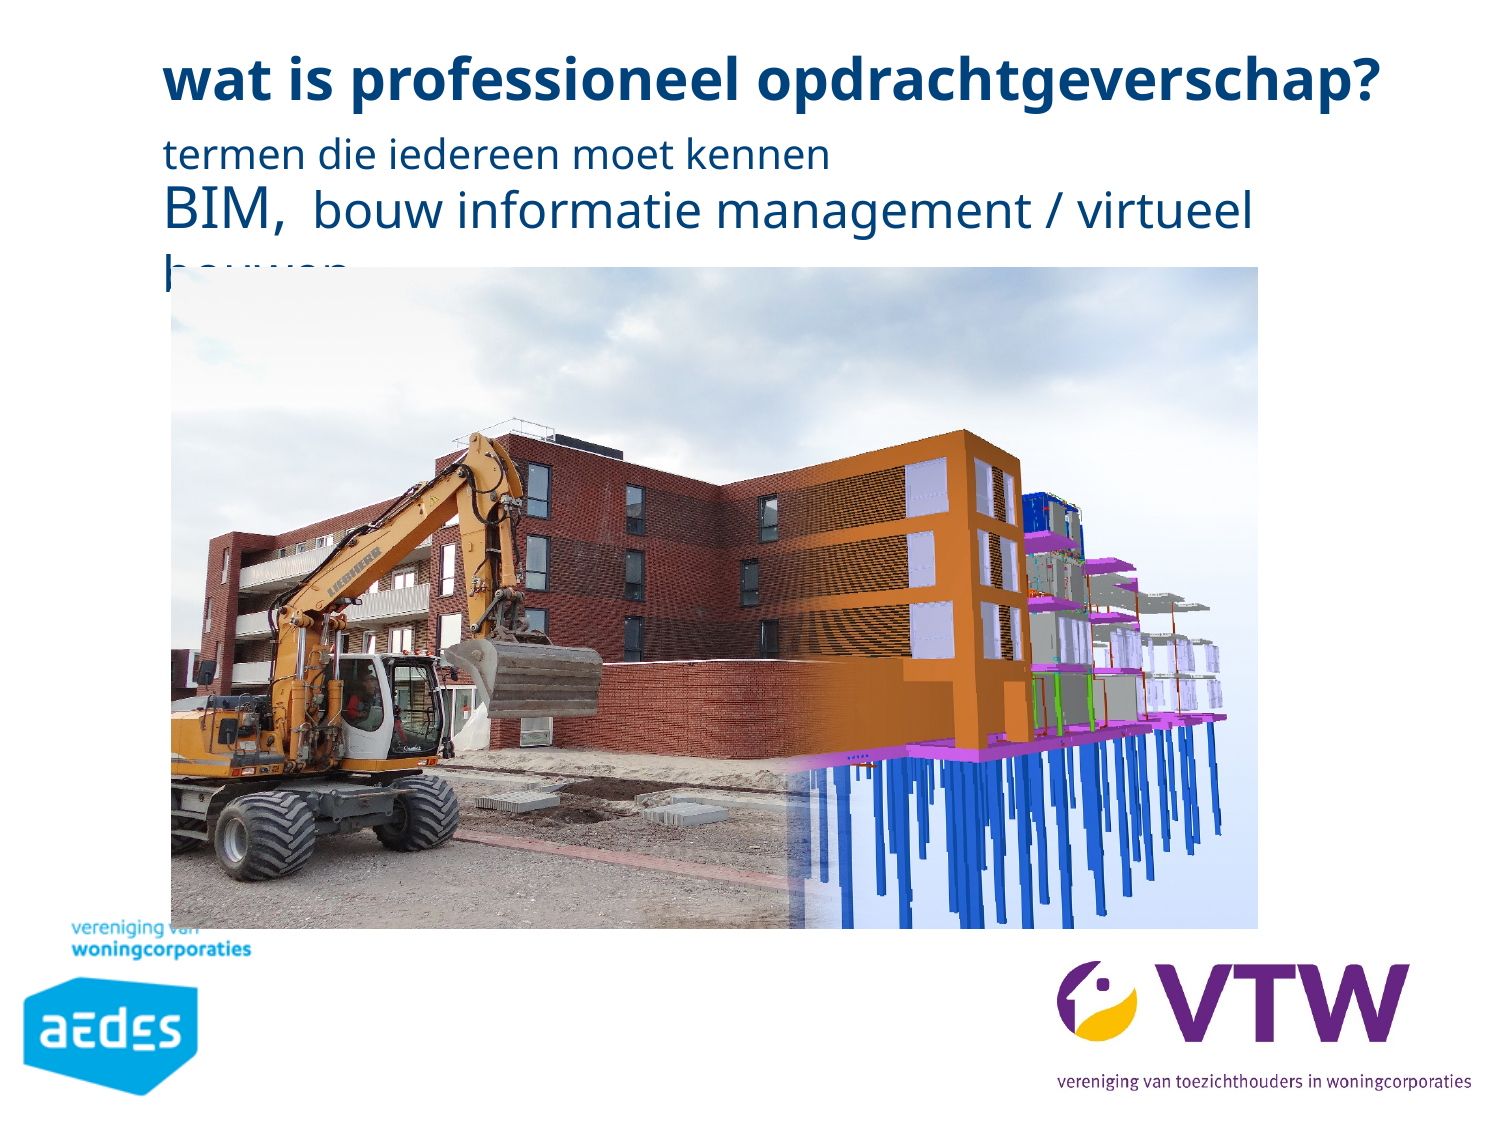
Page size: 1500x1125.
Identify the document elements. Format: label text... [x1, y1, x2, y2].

title wat is professioneel opdrachtgeverschap? [147, 54, 1459, 108]
text_box termen die iedereen moet kennen BIM, bouw informatie management / virtueel bouwen [147, 150, 1435, 268]
picture [0, 0, 1500, 1125]
